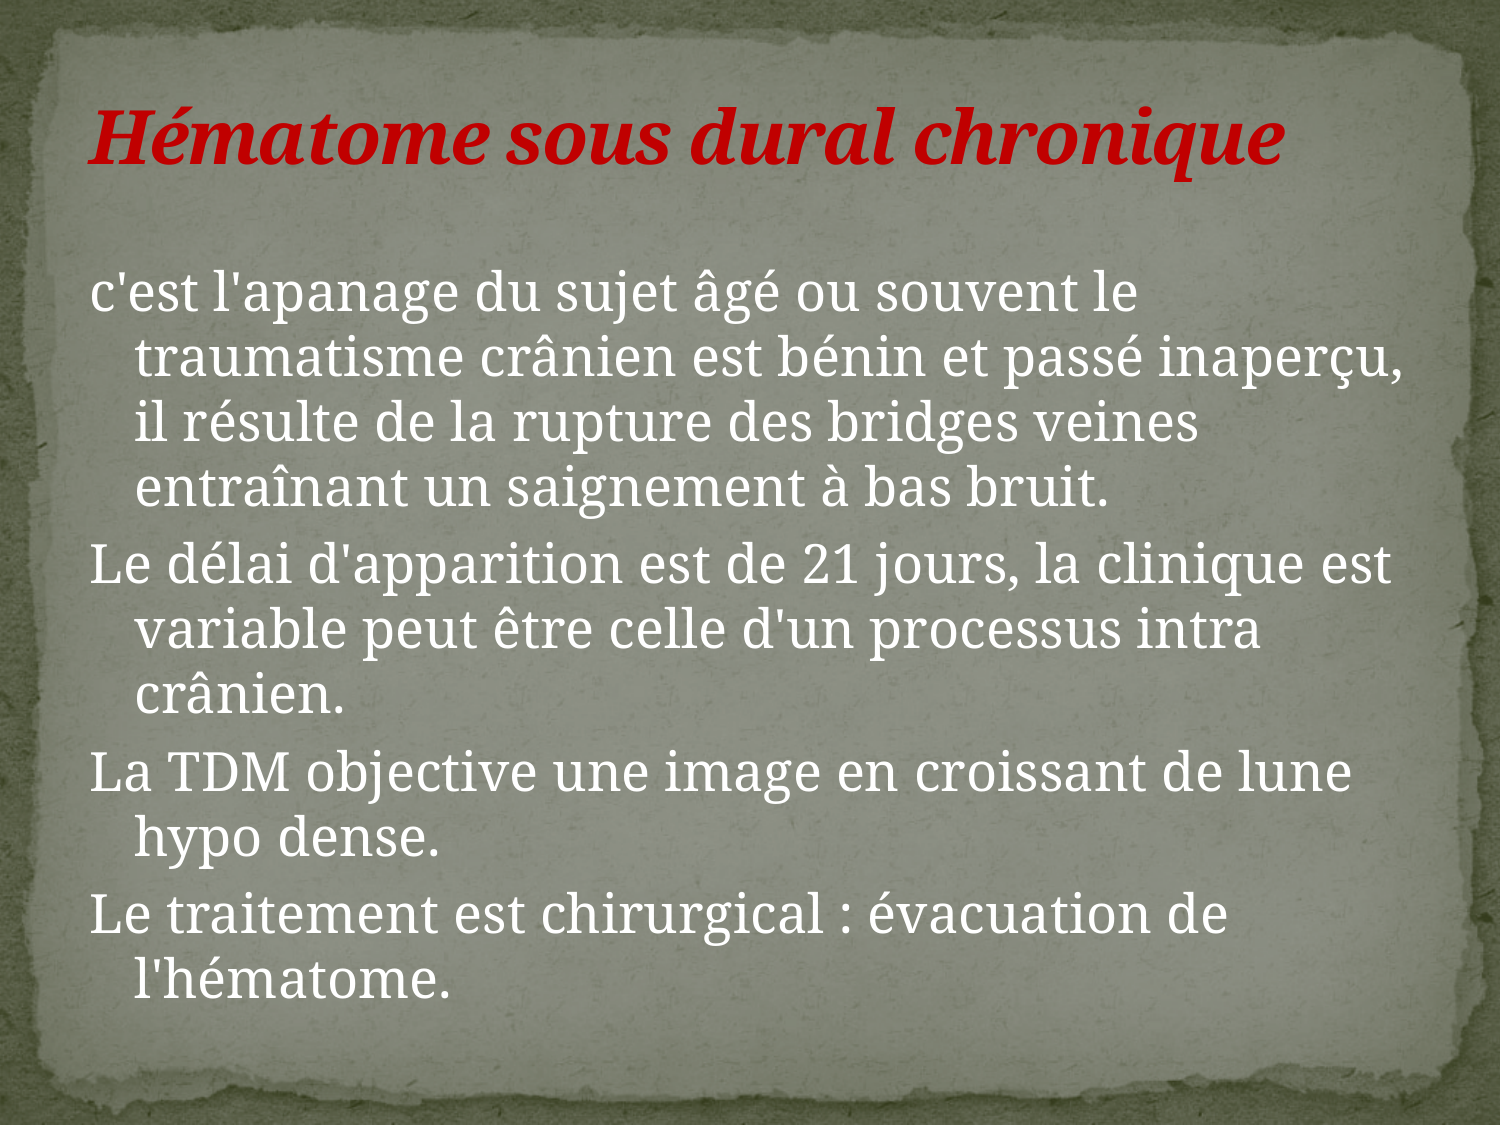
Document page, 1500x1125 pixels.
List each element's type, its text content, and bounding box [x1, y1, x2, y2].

list c'est l'apanage du sujet âgé ou souvent le traumatisme crânien est bénin et passé inaperçu, il résulte de la rupture des bridges veines entraînant un saignement à bas bruit. Le délai d'apparition est de 21 jours, la clinique est variable peut être celle d'un processus intra crânien. La TDM objective une image en croissant de lune hypo dense. Le traitement est chirurgical : évacuation de l'hématome. [75, 249, 1425, 1000]
title Hématome sous dural chronique [74, 24, 1425, 188]
